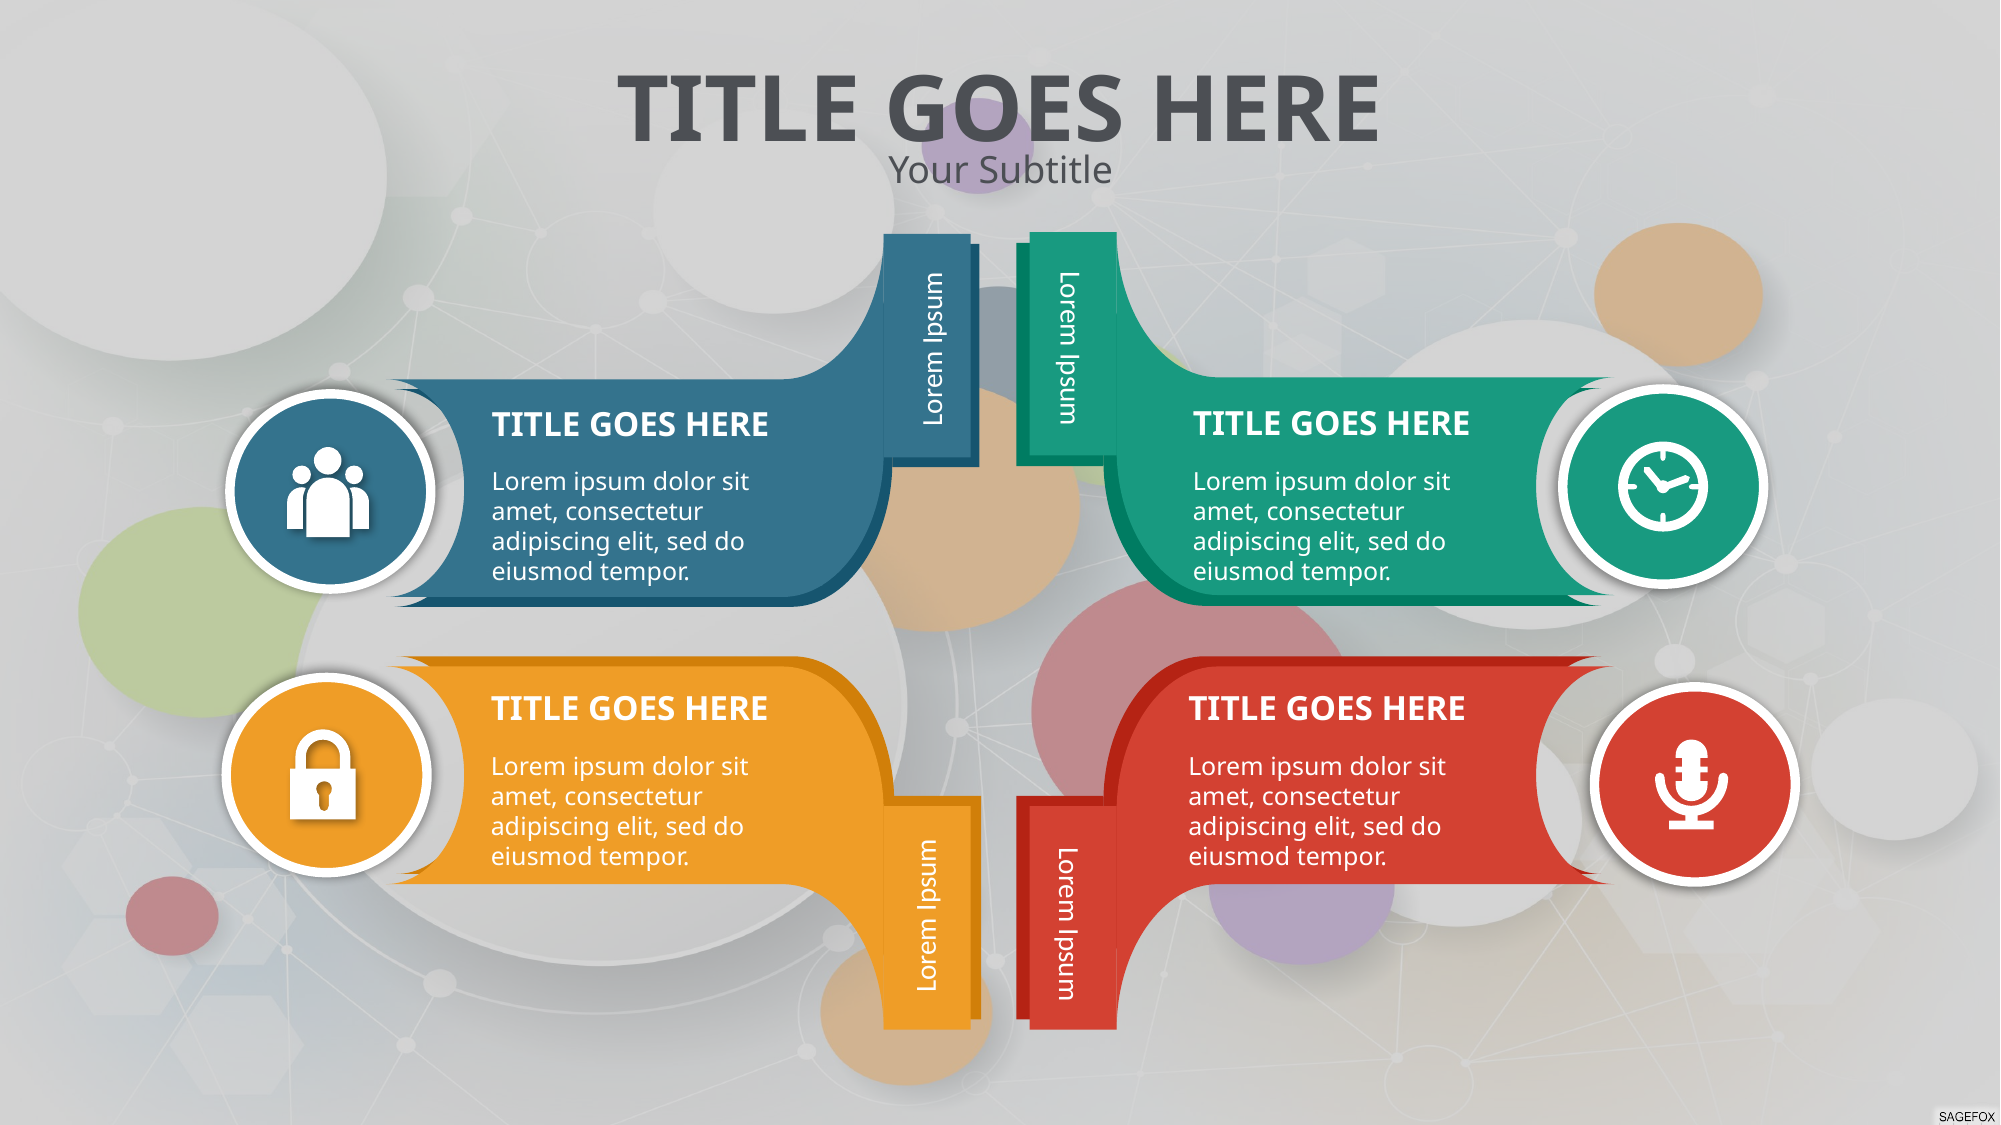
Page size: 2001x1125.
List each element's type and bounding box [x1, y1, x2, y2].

text_box [226, 677, 385, 873]
text_box [1618, 441, 1709, 532]
picture [1936, 1111, 1997, 1125]
text_box [1029, 231, 1615, 596]
text_box [385, 666, 971, 1030]
text_box [1655, 739, 1729, 830]
text_box [1615, 686, 1796, 883]
text_box [1016, 656, 1602, 1020]
text_box [290, 729, 356, 820]
text_box [306, 477, 350, 538]
text_box [313, 447, 342, 475]
text_box [292, 465, 311, 485]
text_box [287, 487, 306, 529]
text_box [349, 487, 369, 529]
text_box [1016, 242, 1602, 606]
text_box [229, 393, 385, 590]
text_box [385, 233, 971, 597]
text_box [396, 656, 982, 1020]
text_box [548, 42, 1452, 199]
text_box [1615, 388, 1764, 585]
text_box [1029, 666, 1615, 1030]
text_box [345, 465, 364, 485]
text_box [394, 243, 980, 607]
